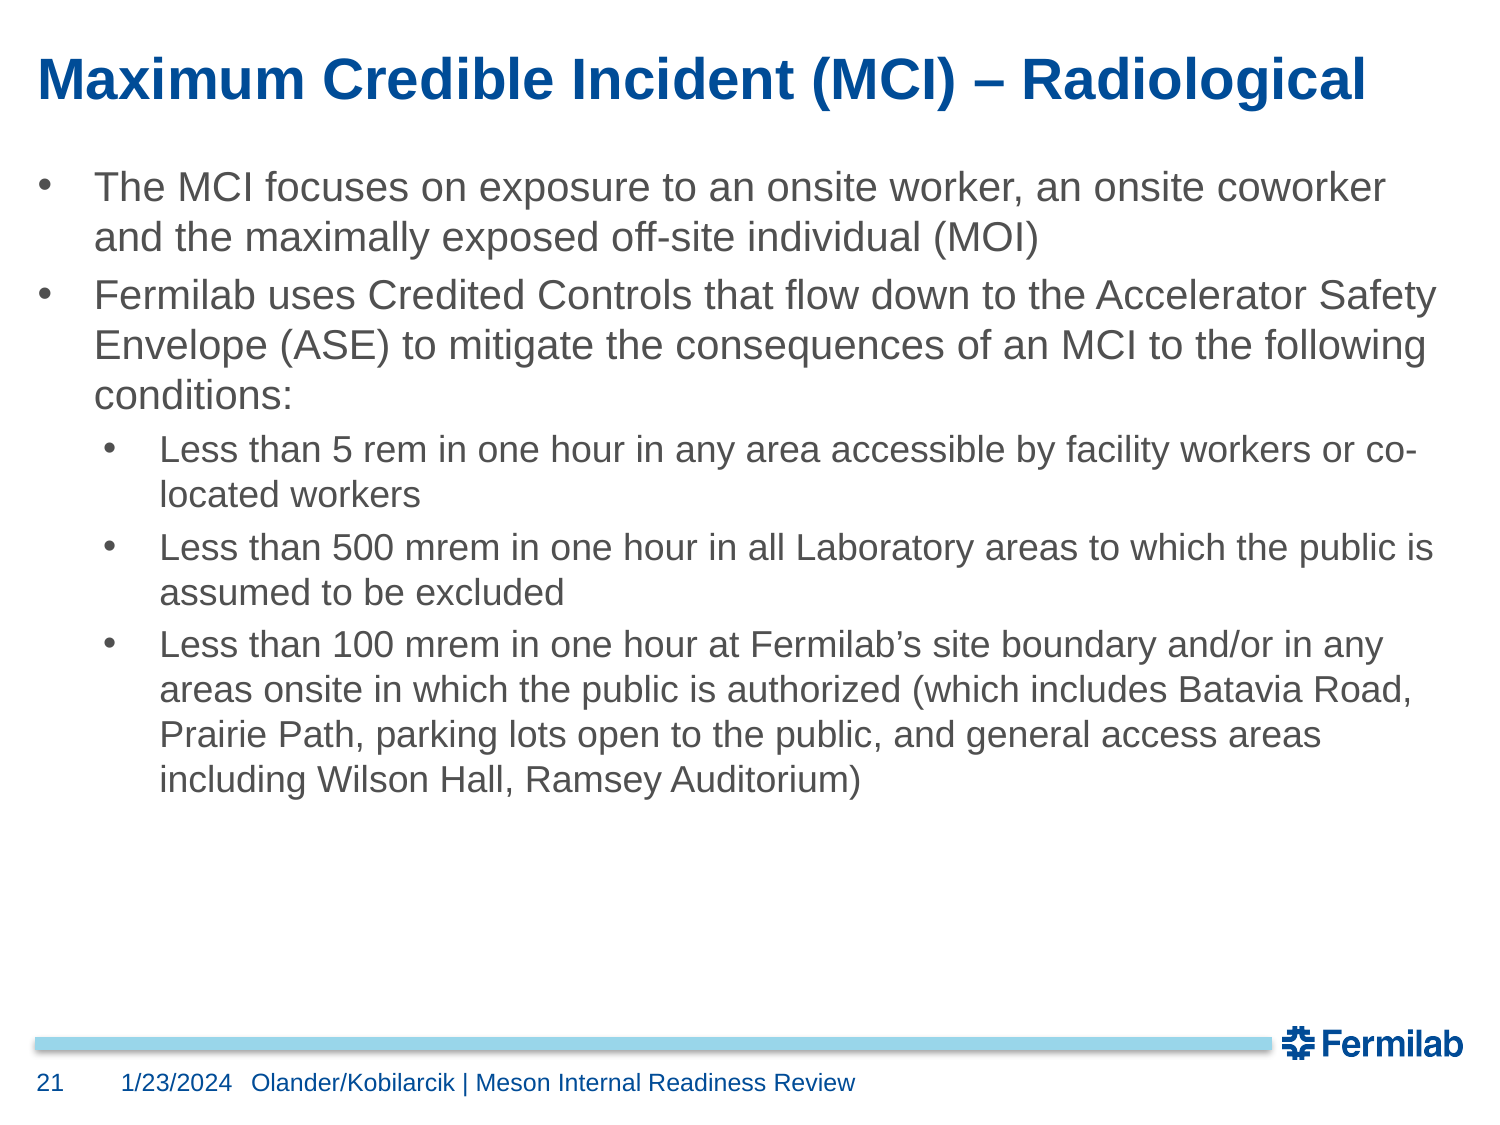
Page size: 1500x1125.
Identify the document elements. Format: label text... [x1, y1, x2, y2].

footer Olander/Kobilarcik | Meson Internal Readiness Review [251, 1066, 1279, 1107]
list The MCI focuses on exposure to an onsite worker, an onsite coworker and the maximally exposed off-site individual (MOI) Fermilab uses Credited Controls that flow down to the Accelerator Safety Envelope (ASE) to mitigate the consequences of an MCI to the following conditions: Less than 5 rem in one hour in any area accessible by facility workers or co-located workers Less than 500 mrem in one hour in all Laboratory areas to which the public is assumed to be excluded Less than 100 mrem in one hour at Fermilab’s site boundary and/or in any areas onsite in which the public is authorized (which includes Batavia Road, Prairie Path, parking lots open to the public, and general access areas including Wilson Hall, Ramsey Auditorium) [37, 159, 1461, 990]
title Maximum Credible Incident (MCI) – Radiological [37, 41, 1463, 112]
picture [1282, 1026, 1463, 1060]
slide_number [120, 1066, 251, 1107]
slide_number 21 [36, 1066, 105, 1106]
